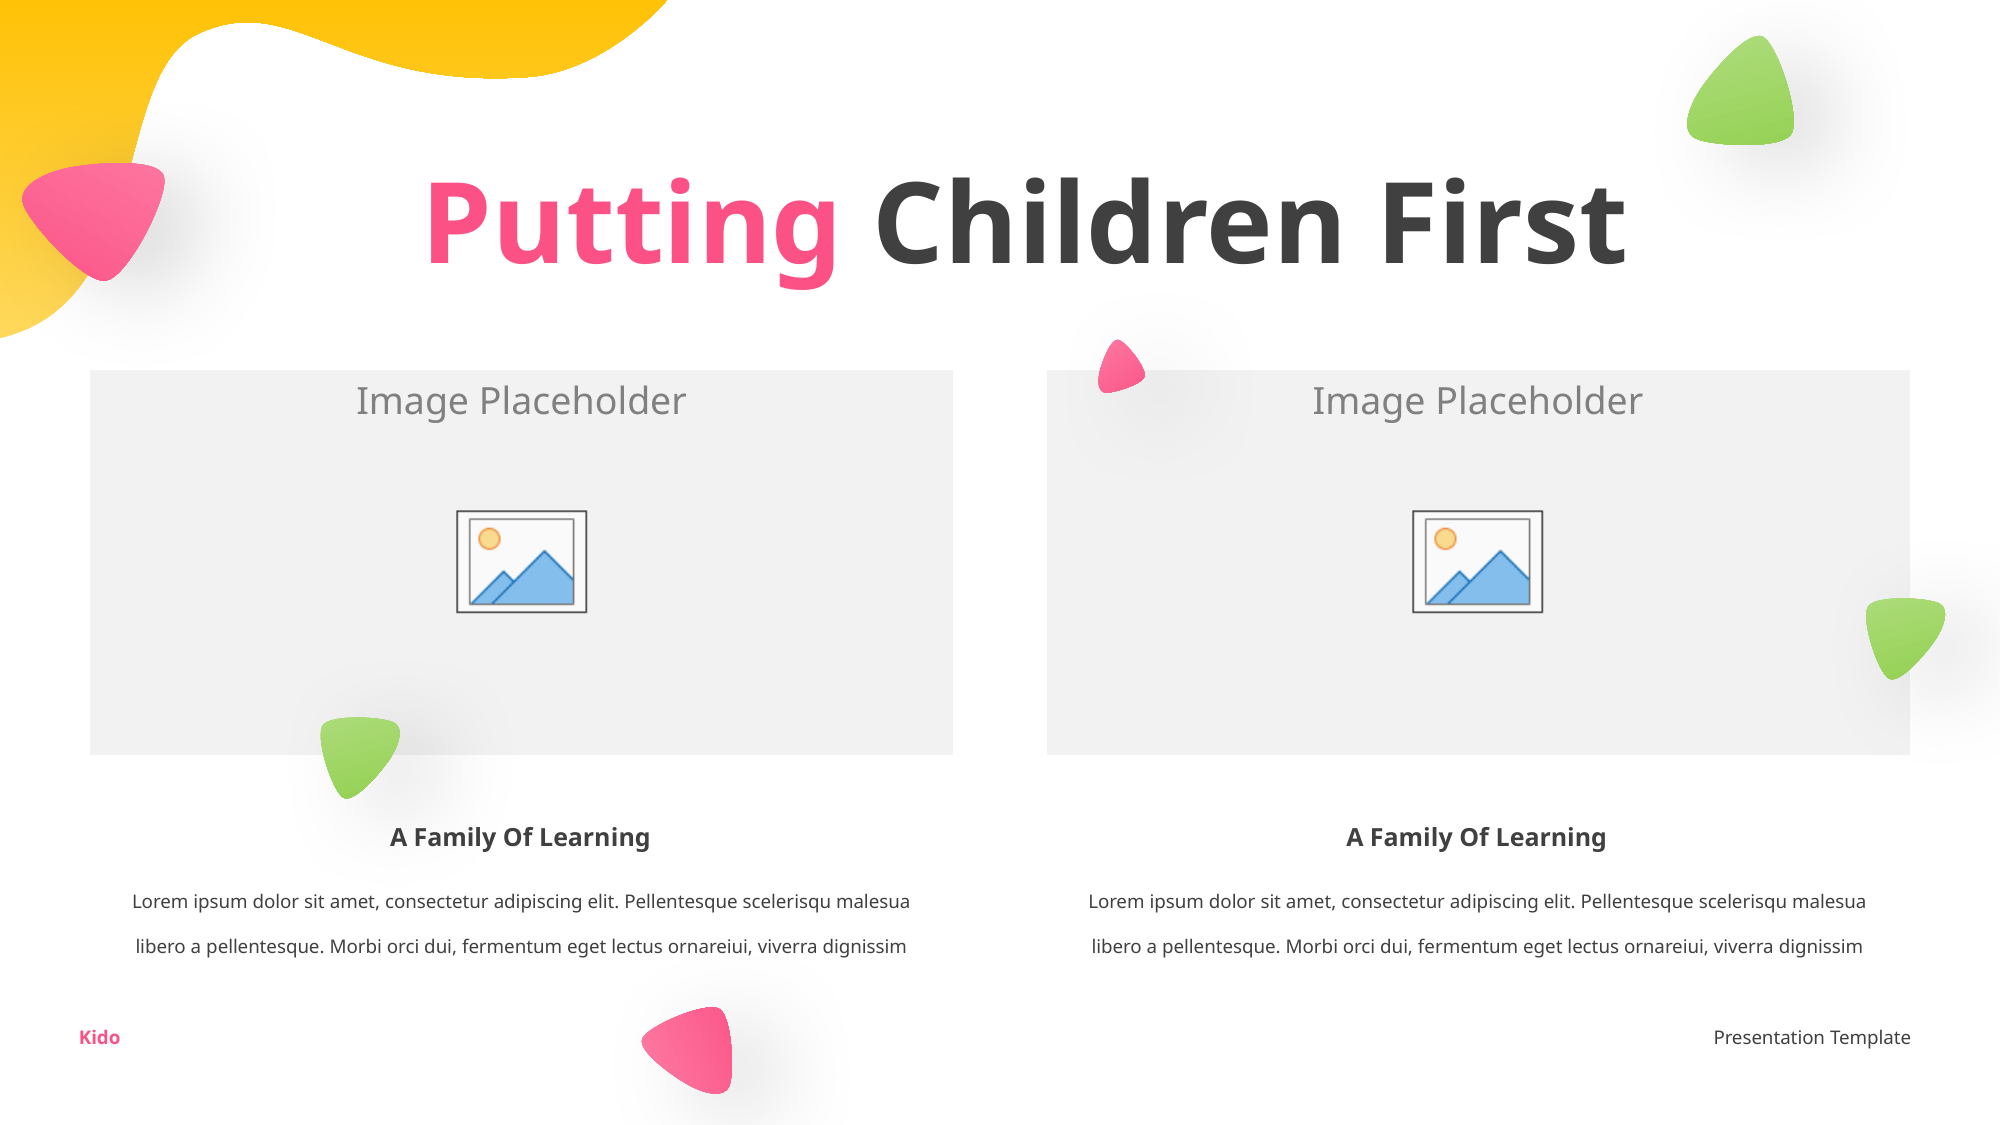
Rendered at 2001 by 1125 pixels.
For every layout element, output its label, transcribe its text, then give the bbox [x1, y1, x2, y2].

text_box [1686, 34, 1795, 147]
text_box Lorem ipsum dolor sit amet, consectetur adipiscing elit. Pellentesque scelerisqu malesua libero a pellentesque. Morbi orci dui, fermentum eget lectus ornareiui, viverra dignissim [1063, 860, 1891, 966]
picture [90, 369, 954, 756]
text_box [1910, 597, 1947, 671]
text_box Presentation Template [1698, 1018, 1927, 1057]
text_box A Family Of Learning [1331, 814, 1623, 859]
text_box Lorem ipsum dolor sit amet, consectetur adipiscing elit. Pellentesque scelerisqu malesua libero a pellentesque. Morbi orci dui, fermentum eget lectus ornareiui, viverra dignissim [106, 860, 935, 966]
text_box [21, 162, 166, 282]
text_box [1099, 338, 1145, 369]
text_box [0, 0, 669, 340]
picture [1046, 369, 1910, 756]
text_box A Family Of Learning [375, 814, 667, 859]
text_box Putting Children First [381, 143, 1670, 294]
text_box [640, 1006, 733, 1095]
text_box [322, 756, 393, 800]
text_box Kido [63, 1018, 136, 1057]
